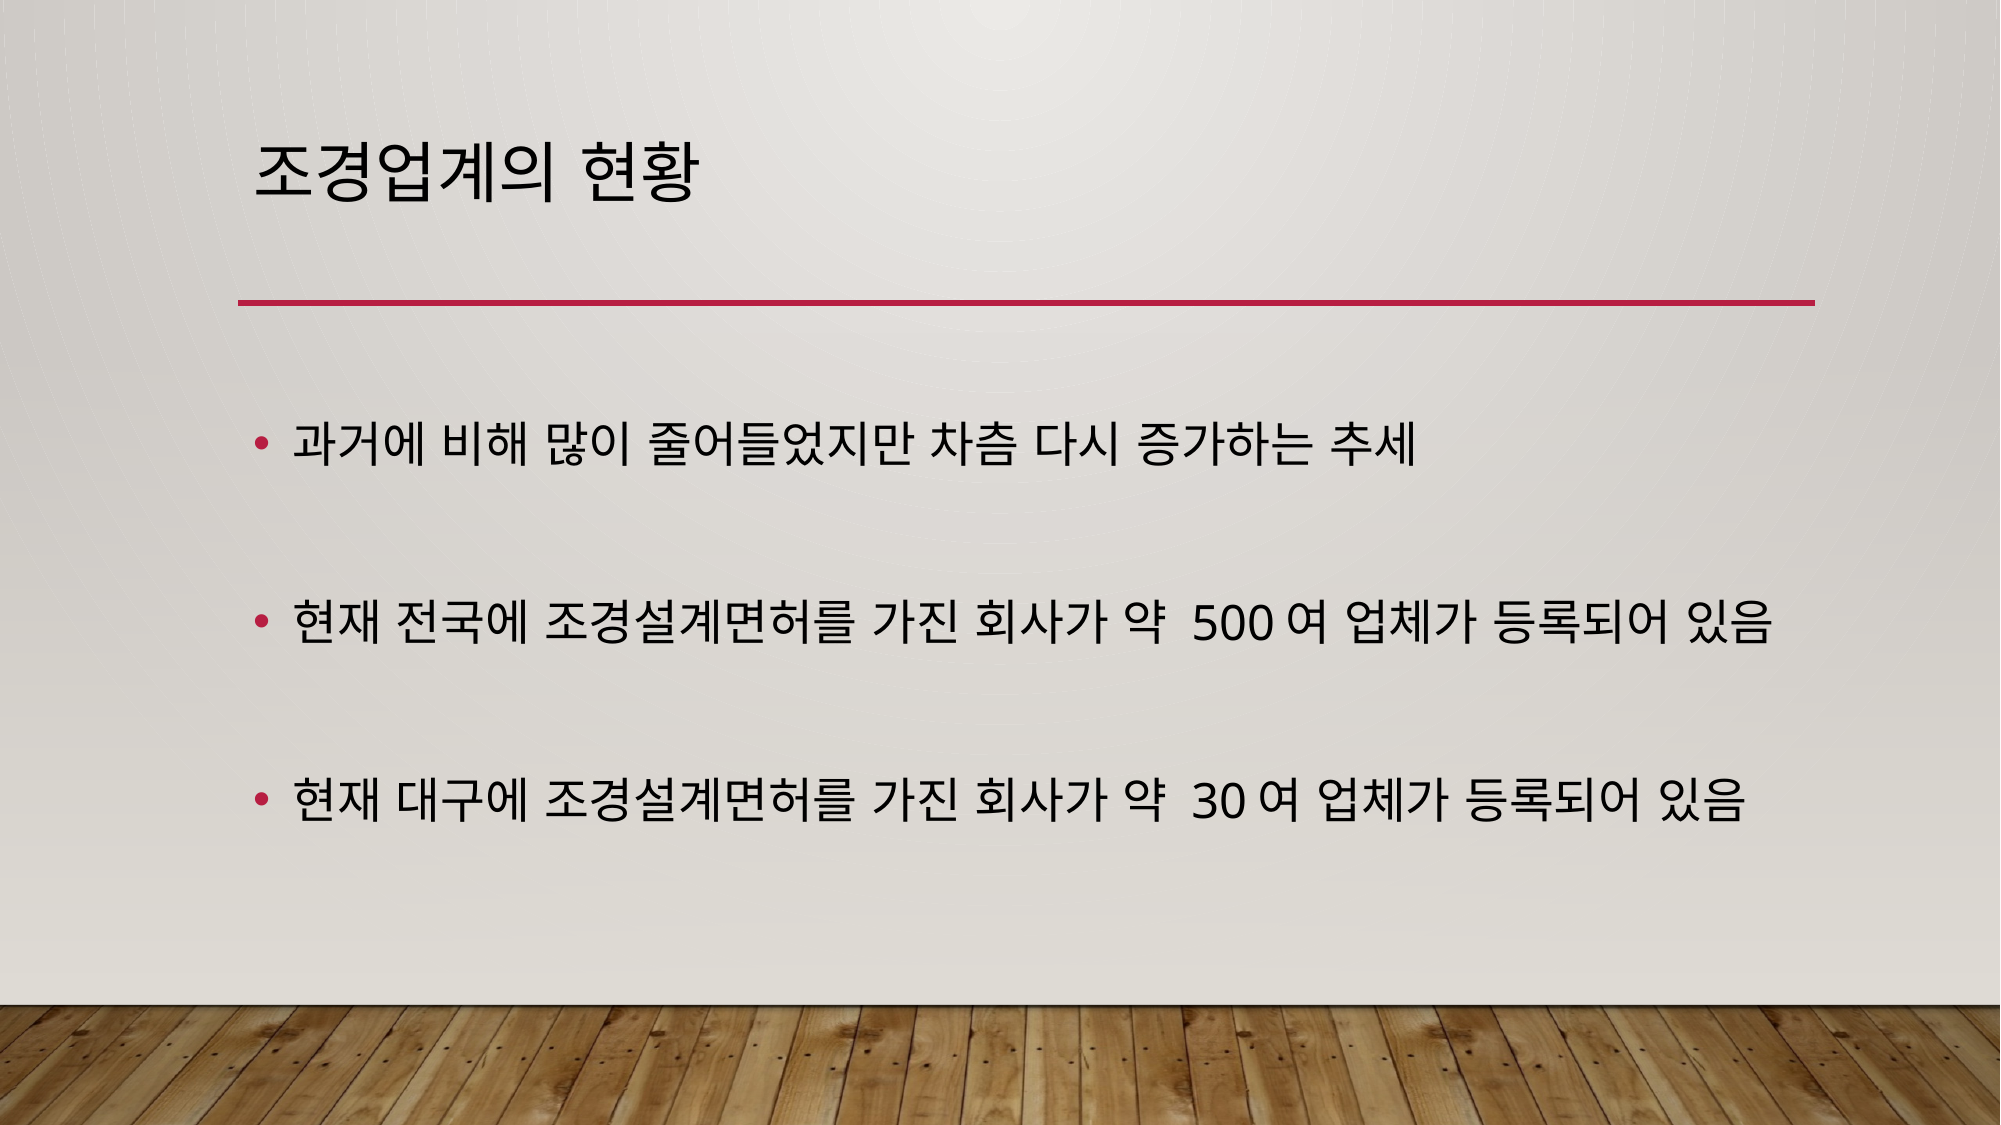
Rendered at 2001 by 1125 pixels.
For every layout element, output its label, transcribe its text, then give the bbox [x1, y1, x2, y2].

list 과거에 비해 많이 줄어들었지만 차츰 다시 증가하는 추세 현재 전국에 조경설계면허를 가진 회사가 약 500여 업체가 등록되어 있음 현재 대구에 조경설계면허를 가진 회사가 약 30여 업체가 등록되어 있음 [238, 330, 1814, 897]
picture [0, 1005, 2000, 1125]
title 조경업계의 현황 [238, 131, 1814, 305]
